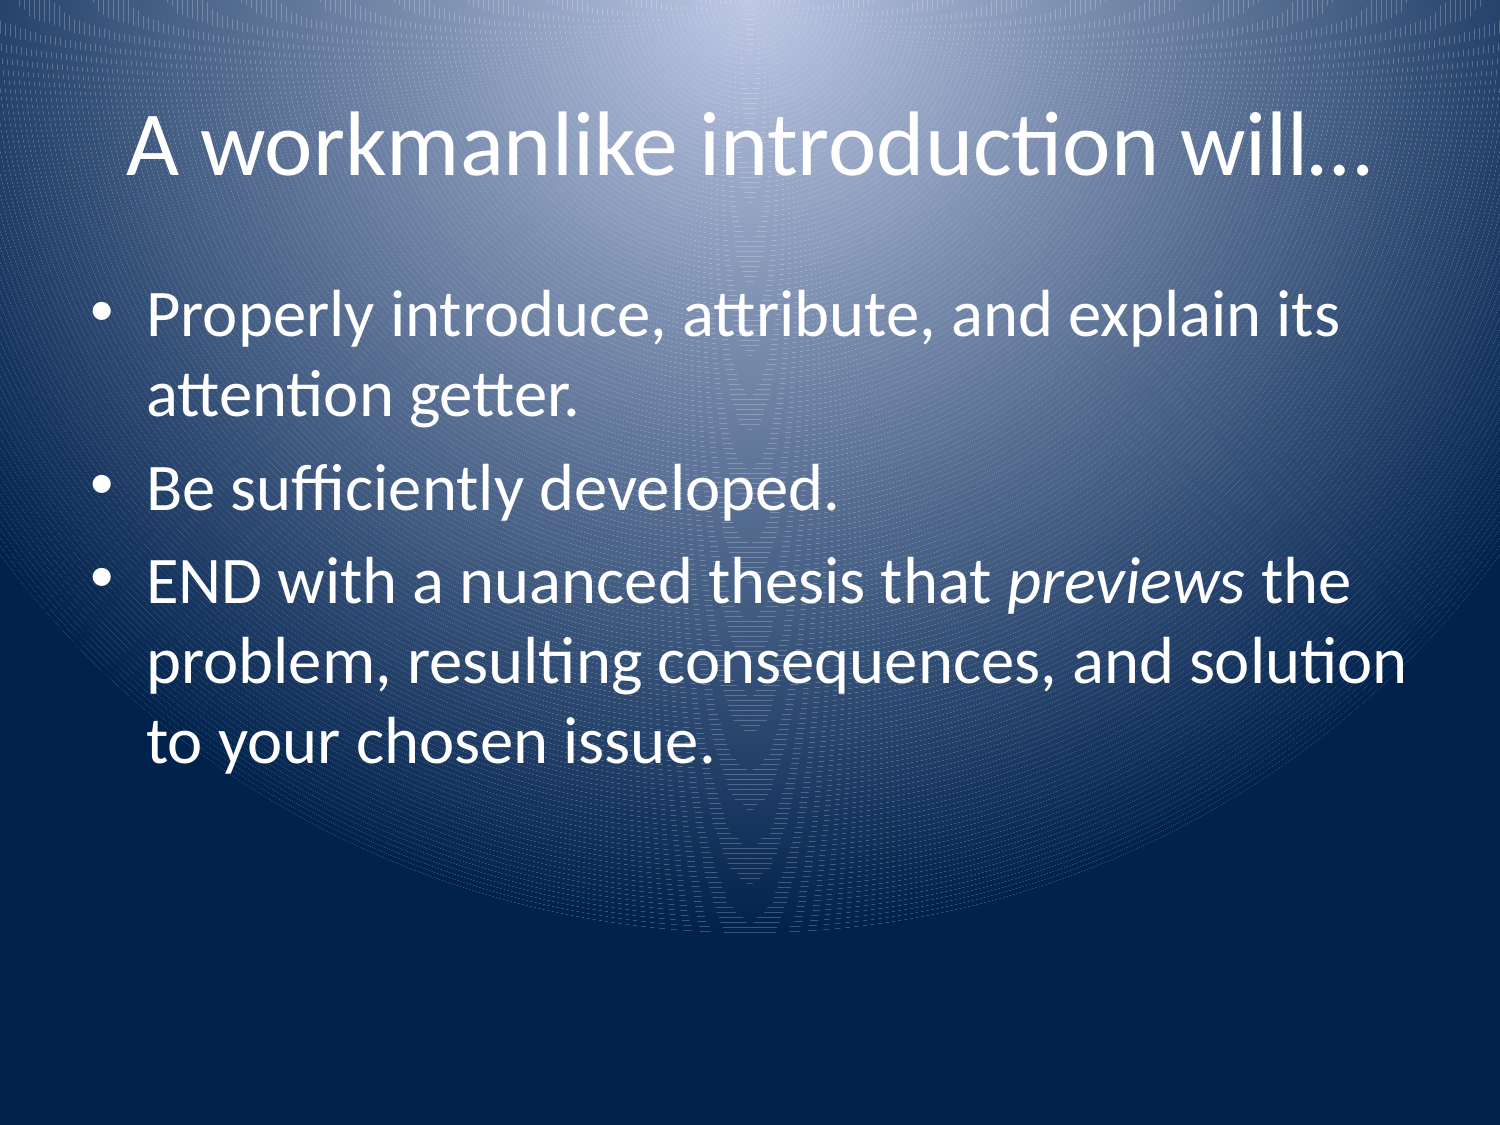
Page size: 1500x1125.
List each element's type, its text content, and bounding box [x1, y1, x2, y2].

title A workmanlike introduction will… [75, 45, 1425, 233]
list Properly introduce, attribute, and explain its attention getter. Be sufficiently developed. END with a nuanced thesis that previews the problem, resulting consequences, and solution to your chosen issue. [75, 262, 1425, 1005]
